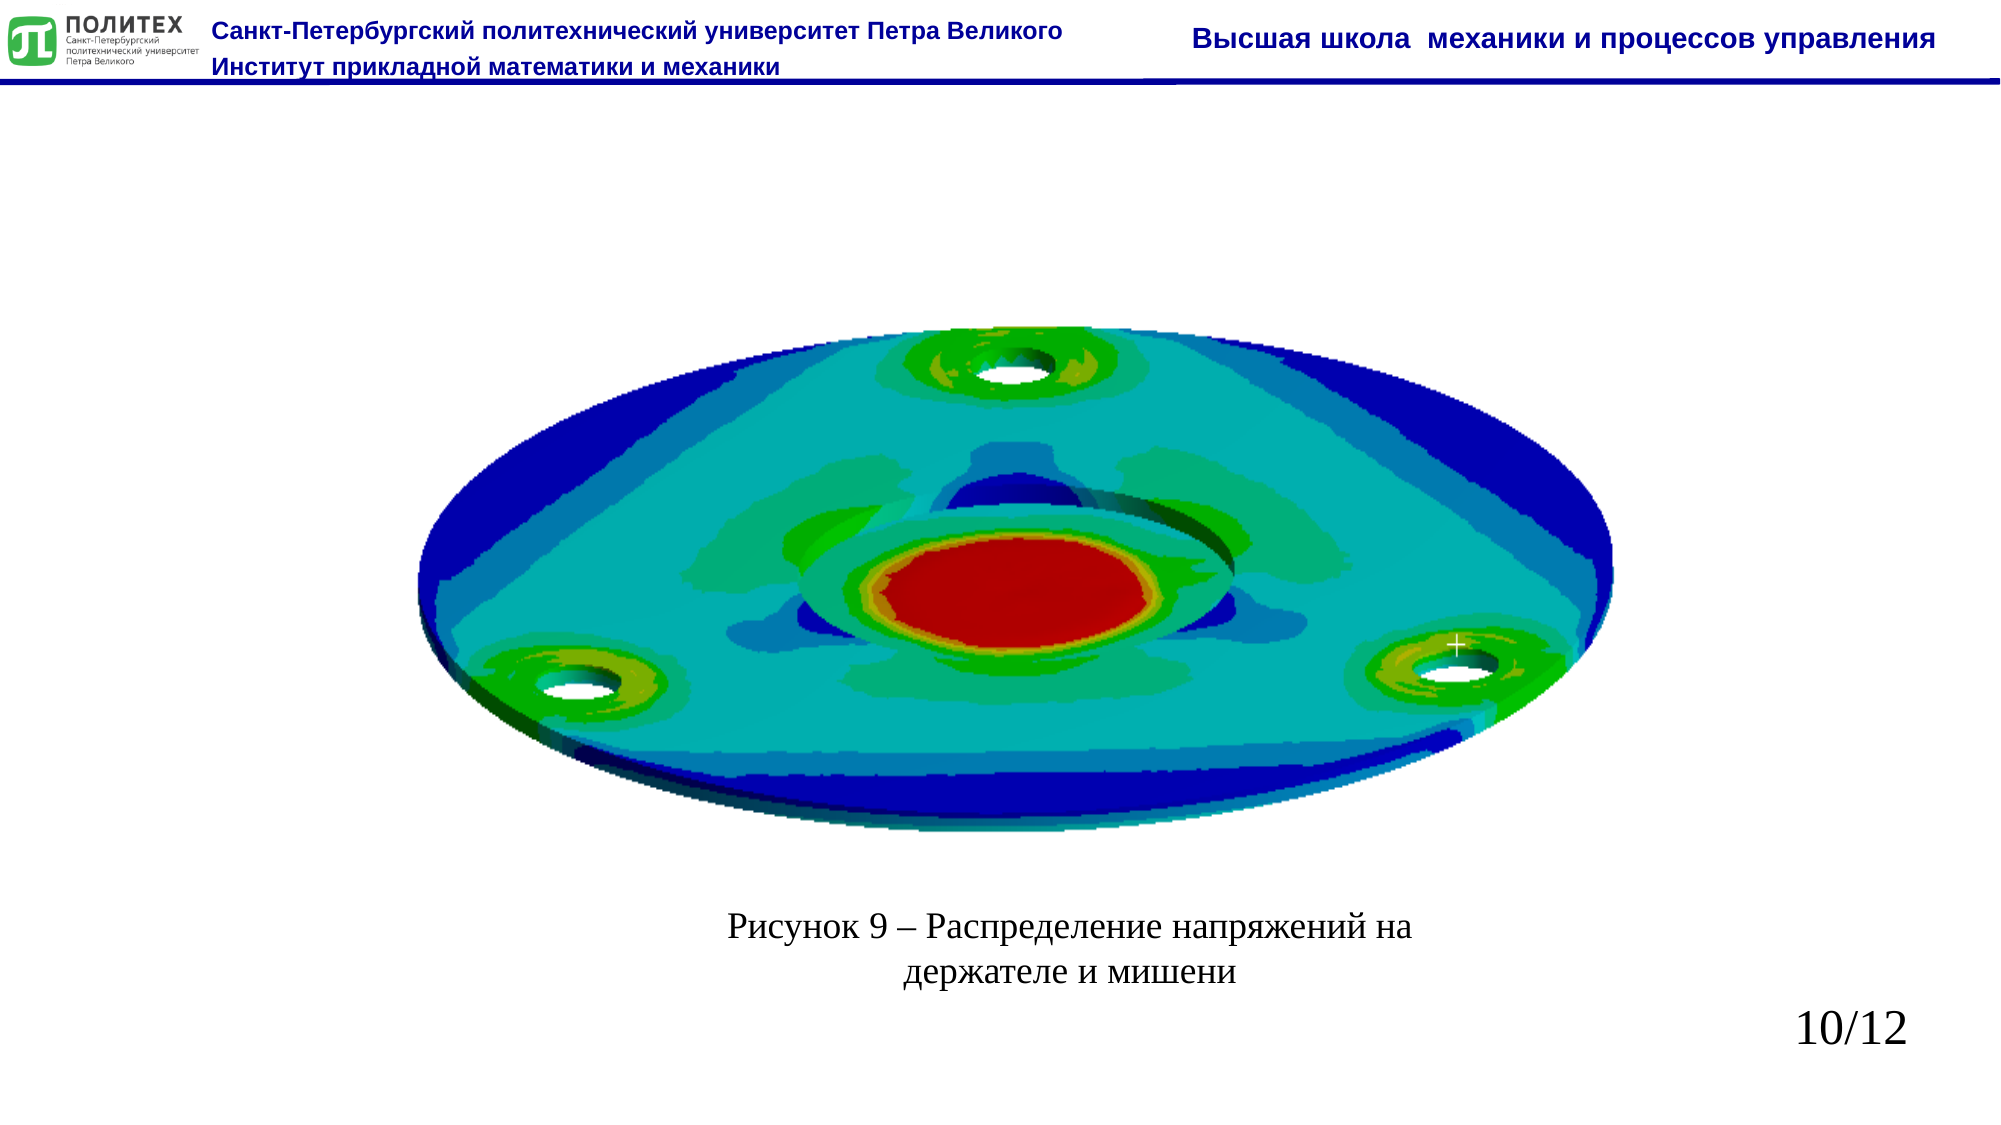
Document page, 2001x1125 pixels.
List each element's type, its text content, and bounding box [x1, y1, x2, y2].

text_box Рисунок 9 – Распределение напряжений на держателе и мишени [645, 918, 1495, 1043]
picture [397, 207, 1643, 909]
text_box 10/12 [1779, 987, 1934, 1063]
picture [3, 5, 206, 77]
